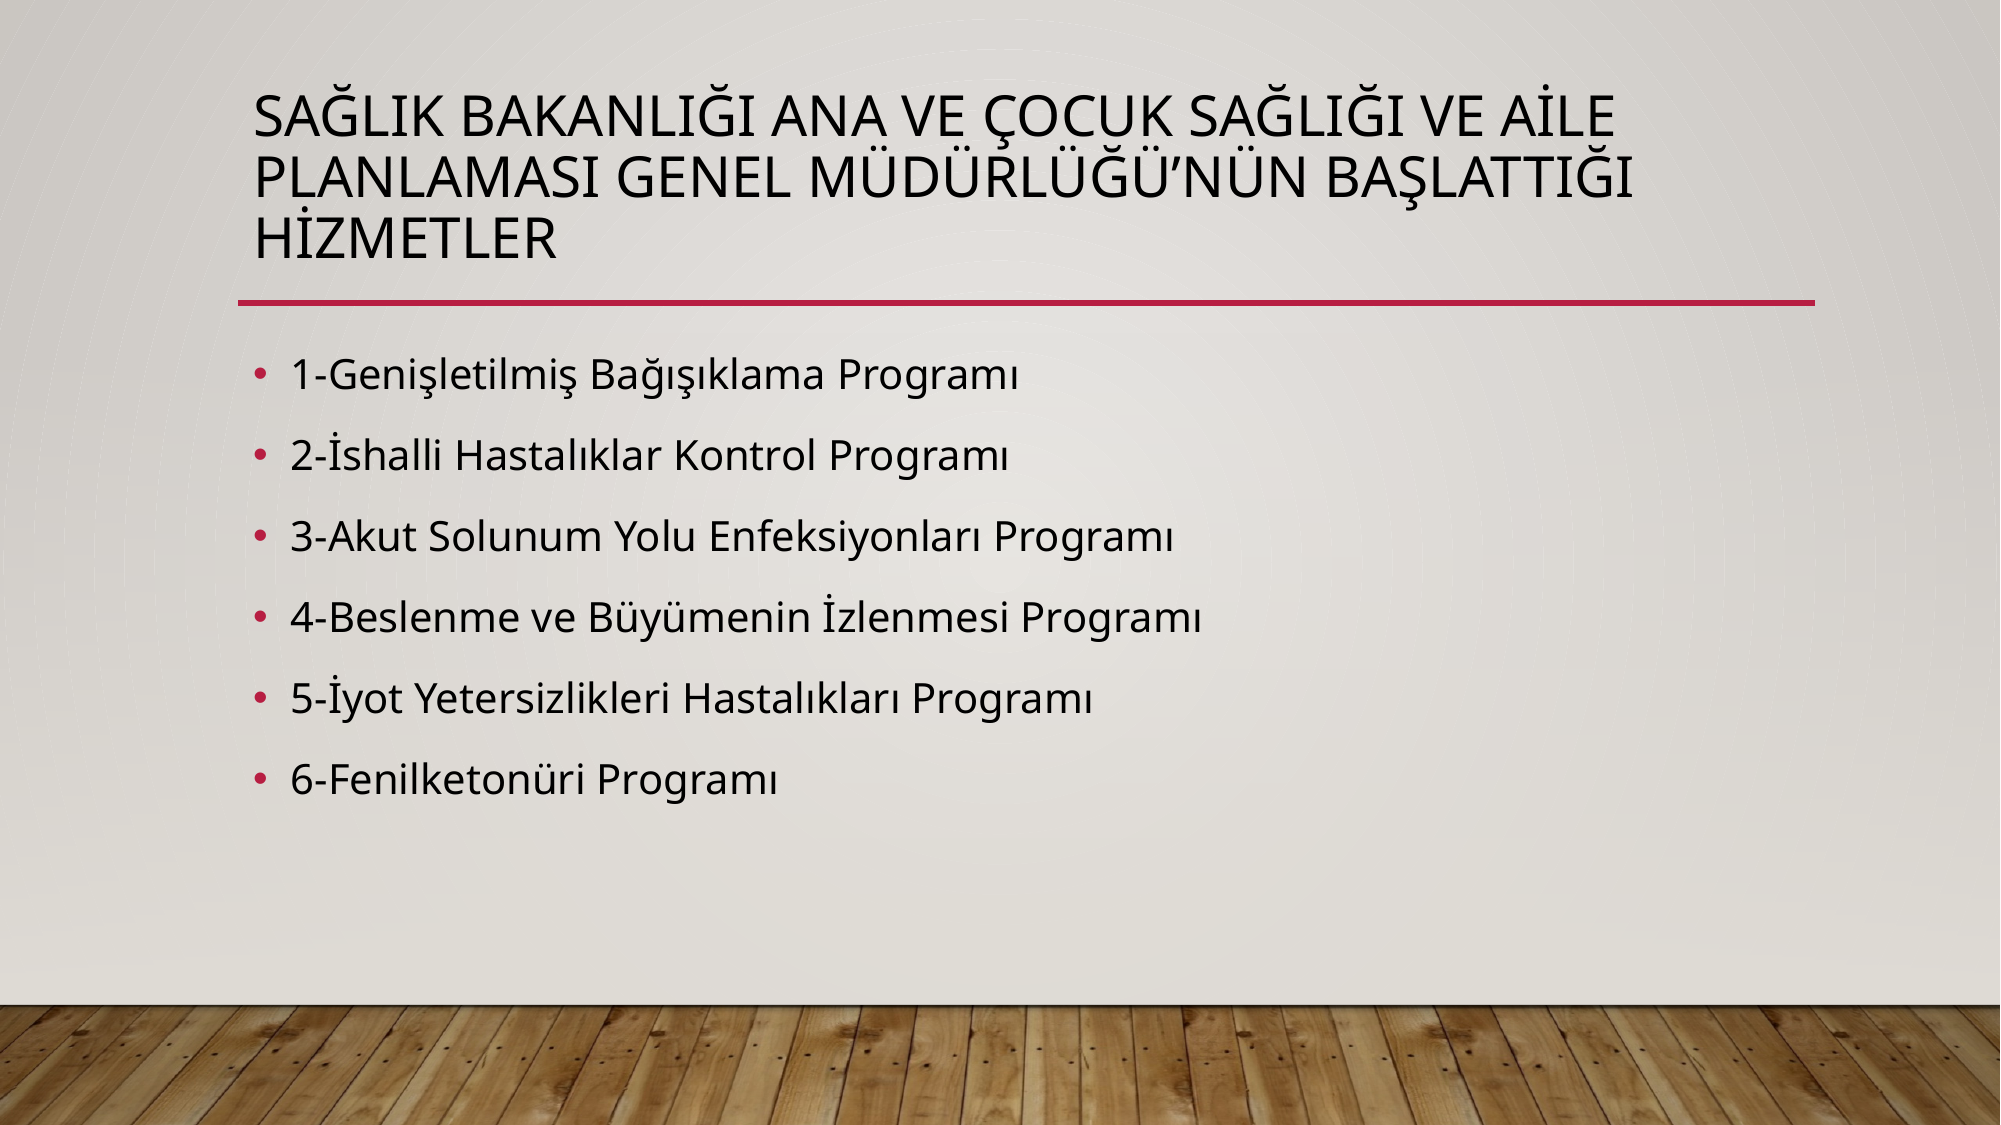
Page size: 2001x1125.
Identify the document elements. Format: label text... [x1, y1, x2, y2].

list 1-Genişletilmiş Bağışıklama Programı 2-İshalli Hastalıklar Kontrol Programı 3-Akut Solunum Yolu Enfeksiyonları Programı 4-Beslenme ve Büyümenin İzlenmesi Programı 5-İyot Yetersizlikleri Hastalıkları Programı 6-Fenilketonüri Programı [238, 330, 1814, 897]
title Sağlık bakanlığı ana ve çocuk sağlığı ve aile planlaması genel mÜDÜRLÜĞÜ’nün başlattığı hizmetler [238, 80, 1814, 279]
picture [0, 1005, 2000, 1125]
